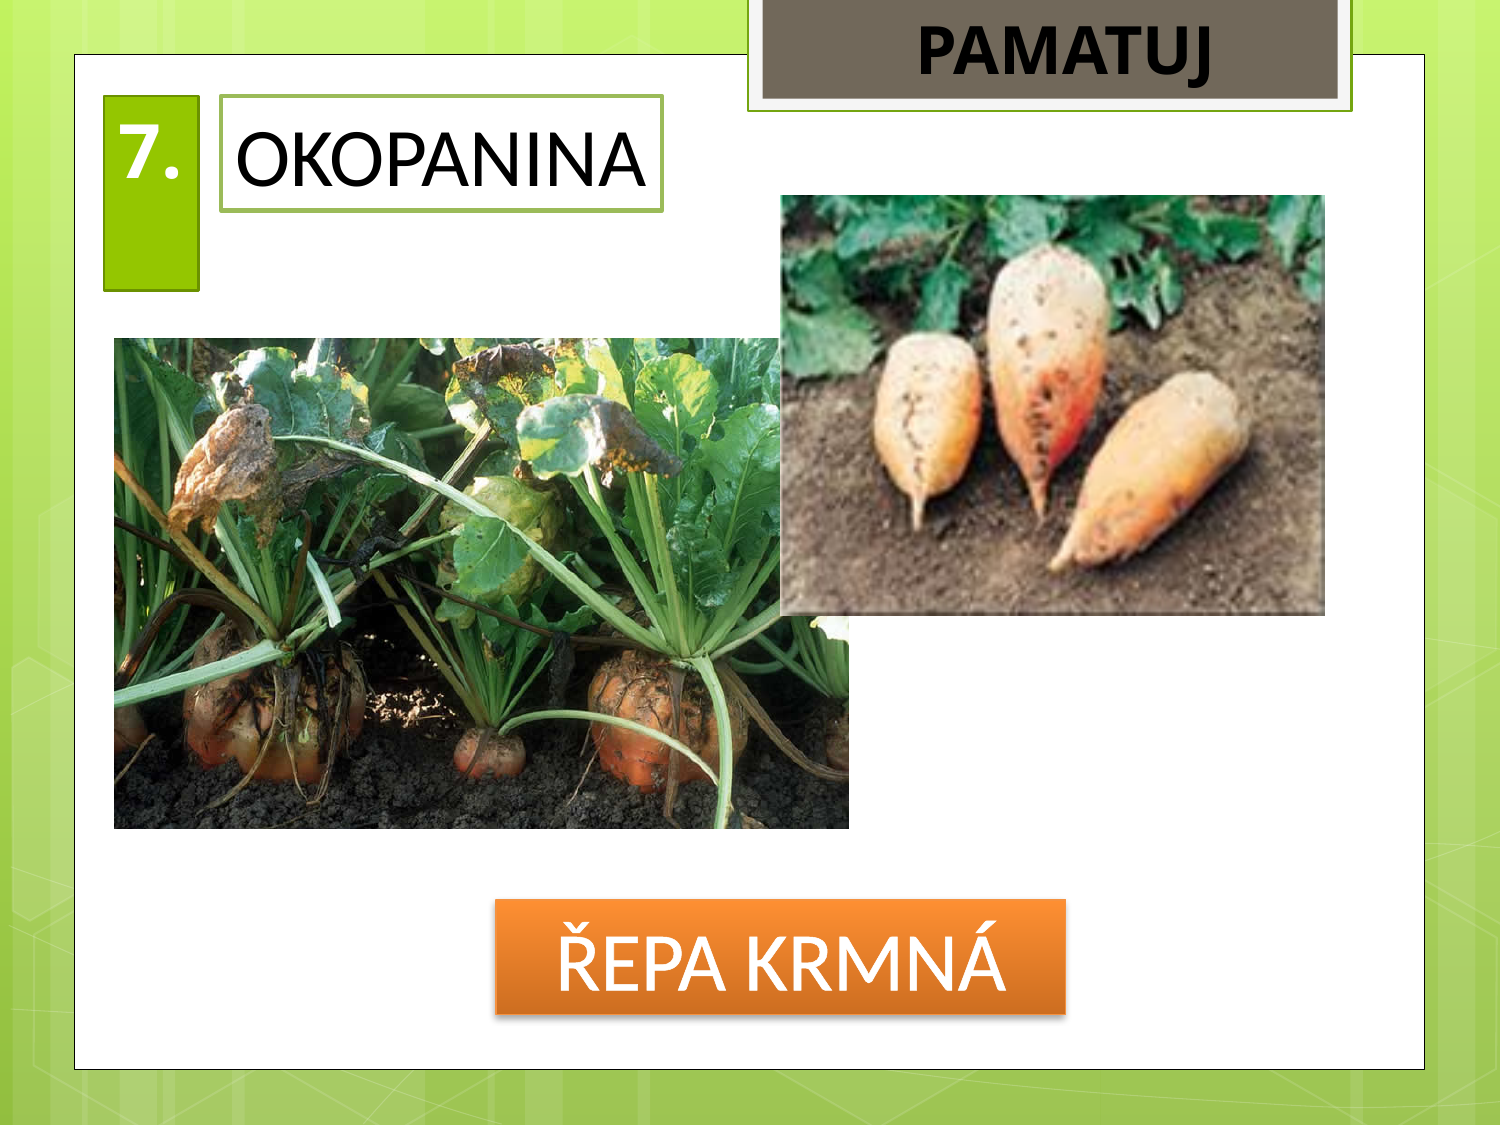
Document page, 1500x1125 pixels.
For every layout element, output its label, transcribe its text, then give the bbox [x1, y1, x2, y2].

text_box PAMATUJ [900, 0, 1231, 95]
text_box OKOPANINA [219, 94, 664, 213]
text_box 7. [103, 95, 199, 291]
text_box ŘEPA KRMNÁ [495, 899, 1066, 1015]
picture [114, 195, 1325, 830]
